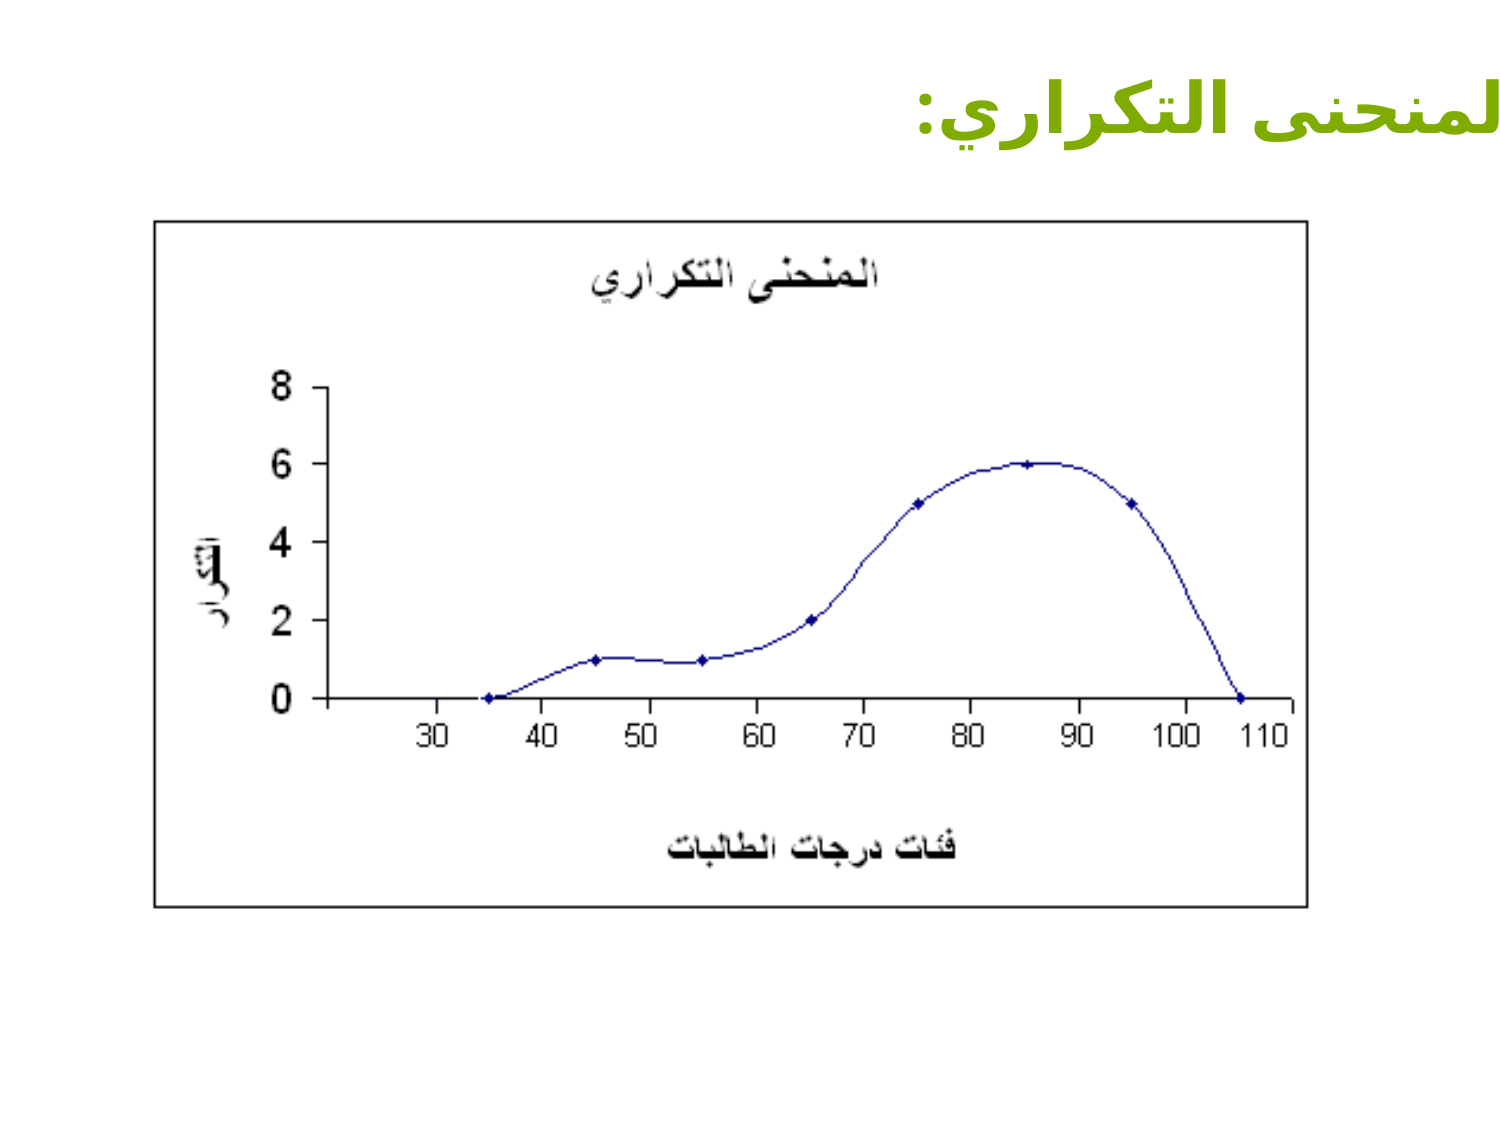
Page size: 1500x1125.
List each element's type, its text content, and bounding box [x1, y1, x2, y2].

text_box المنحنى التكراري: [900, 54, 1500, 155]
picture [147, 214, 1431, 1095]
